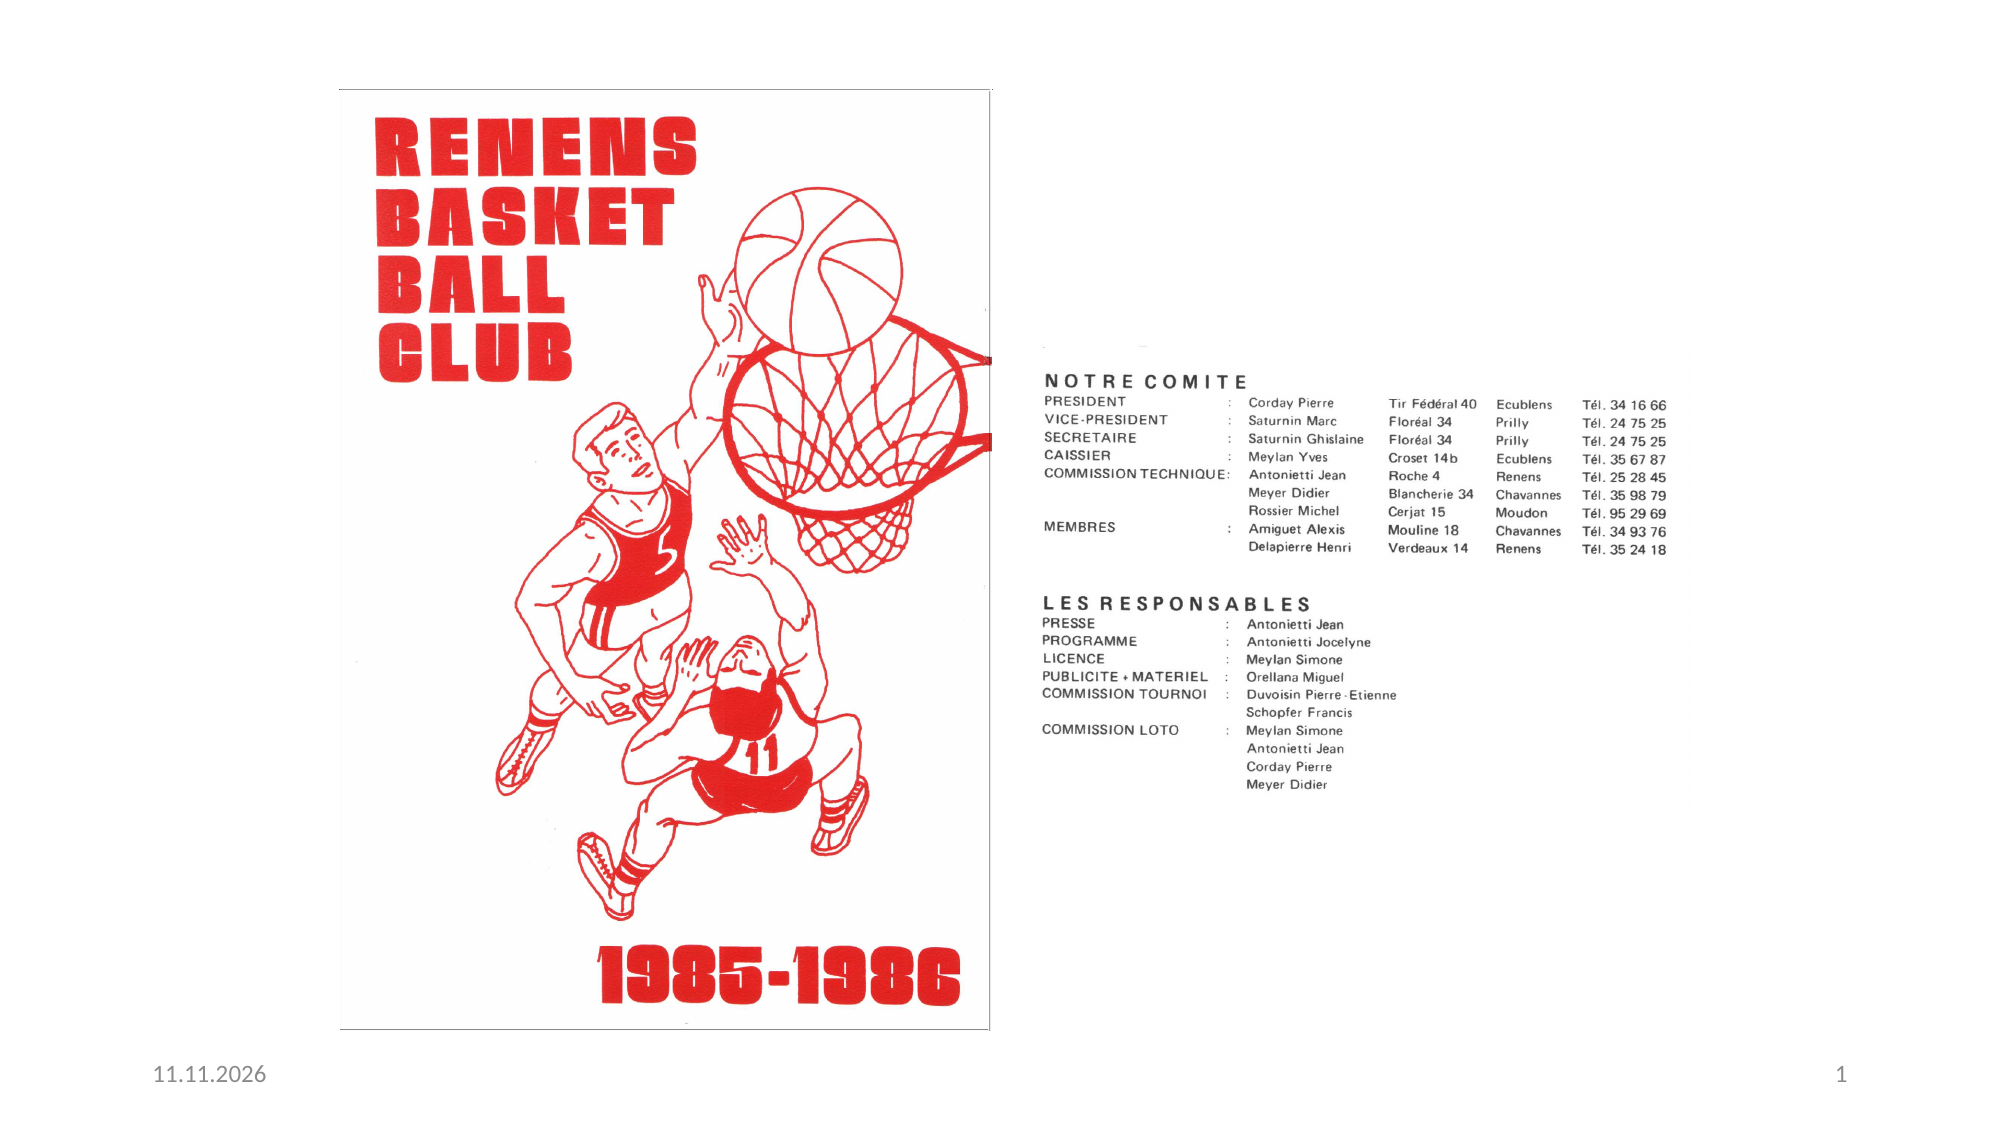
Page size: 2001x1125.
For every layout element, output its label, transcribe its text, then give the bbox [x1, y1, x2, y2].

picture [339, 89, 993, 1032]
picture [1010, 343, 1693, 816]
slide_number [137, 1042, 588, 1103]
slide_number 1 [1412, 1042, 1863, 1103]
